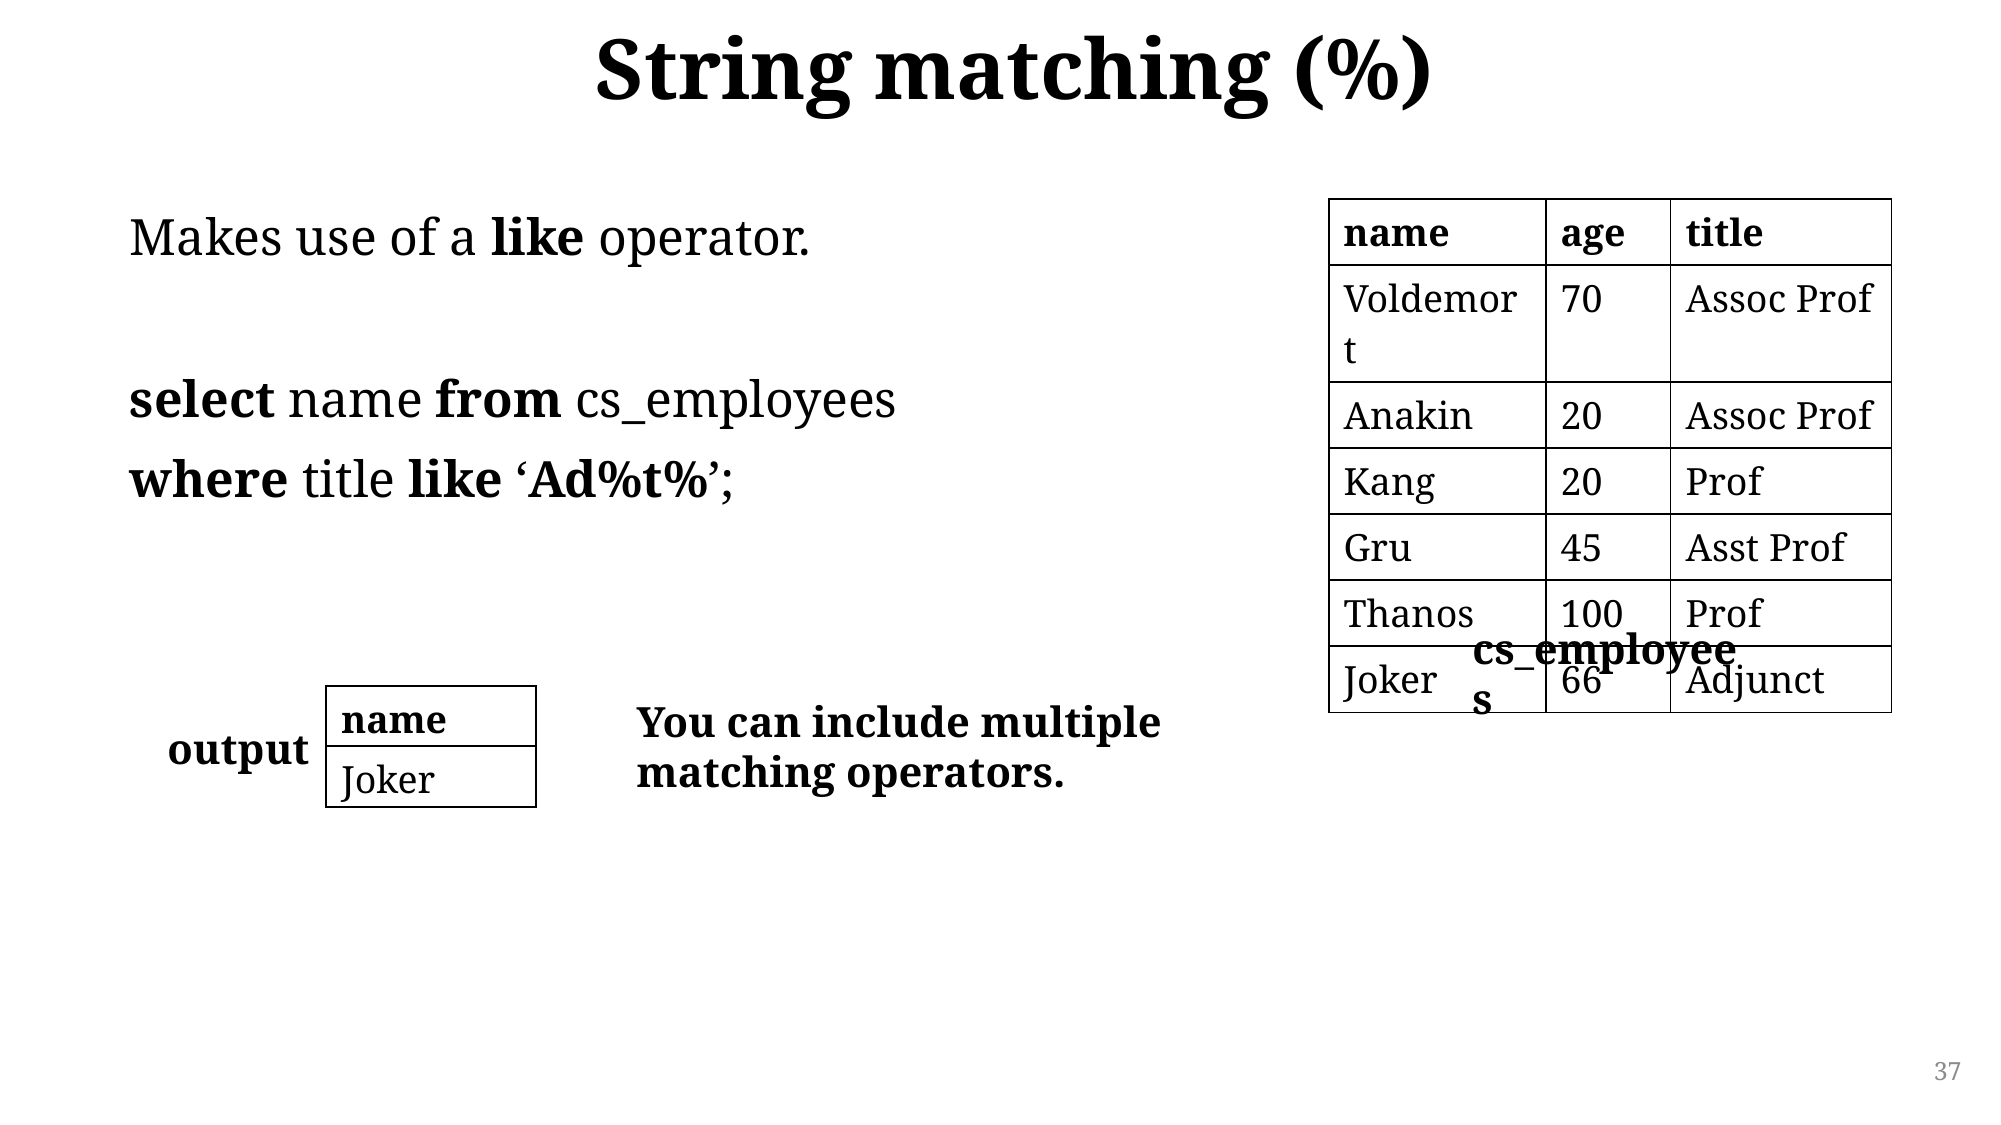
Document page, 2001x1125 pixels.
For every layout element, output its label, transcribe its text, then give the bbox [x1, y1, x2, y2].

table_cell 20 [1547, 449, 1670, 513]
table_cell Adjunct [1760, 647, 1891, 712]
table_cell Prof [1671, 581, 1891, 645]
table_cell 100 [1547, 581, 1670, 615]
list Makes use of a like operator. select name from cs_employees where title like ‘Ad%t%’; [114, 197, 1952, 1035]
table_cell 45 [1547, 515, 1670, 579]
table_header title [1671, 200, 1891, 264]
table_cell Thanos [1330, 581, 1545, 645]
text_box output [152, 715, 325, 781]
table_cell 20 [1547, 383, 1670, 447]
table_cell 70 [1547, 266, 1670, 381]
table_header name [327, 687, 535, 745]
table_cell Joker [327, 747, 535, 806]
table_cell Joker [1330, 647, 1457, 712]
table_cell Assoc Prof [1671, 266, 1891, 381]
title String matching (%) [152, 0, 1878, 147]
table_cell Voldemort [1330, 266, 1545, 381]
table_cell Gru [1330, 515, 1545, 579]
table_header age [1547, 200, 1670, 264]
table_cell Asst Prof [1671, 515, 1891, 579]
slide_number 37 [1526, 1042, 1977, 1103]
table_cell Anakin [1330, 383, 1545, 447]
table_cell Assoc Prof [1671, 383, 1891, 447]
text_box cs_employees [1457, 615, 1760, 730]
table_header name [1330, 200, 1545, 264]
table_cell Prof [1671, 449, 1891, 513]
text_box You can include multiple matching operators. [621, 688, 1192, 804]
table_cell Kang [1330, 449, 1545, 513]
